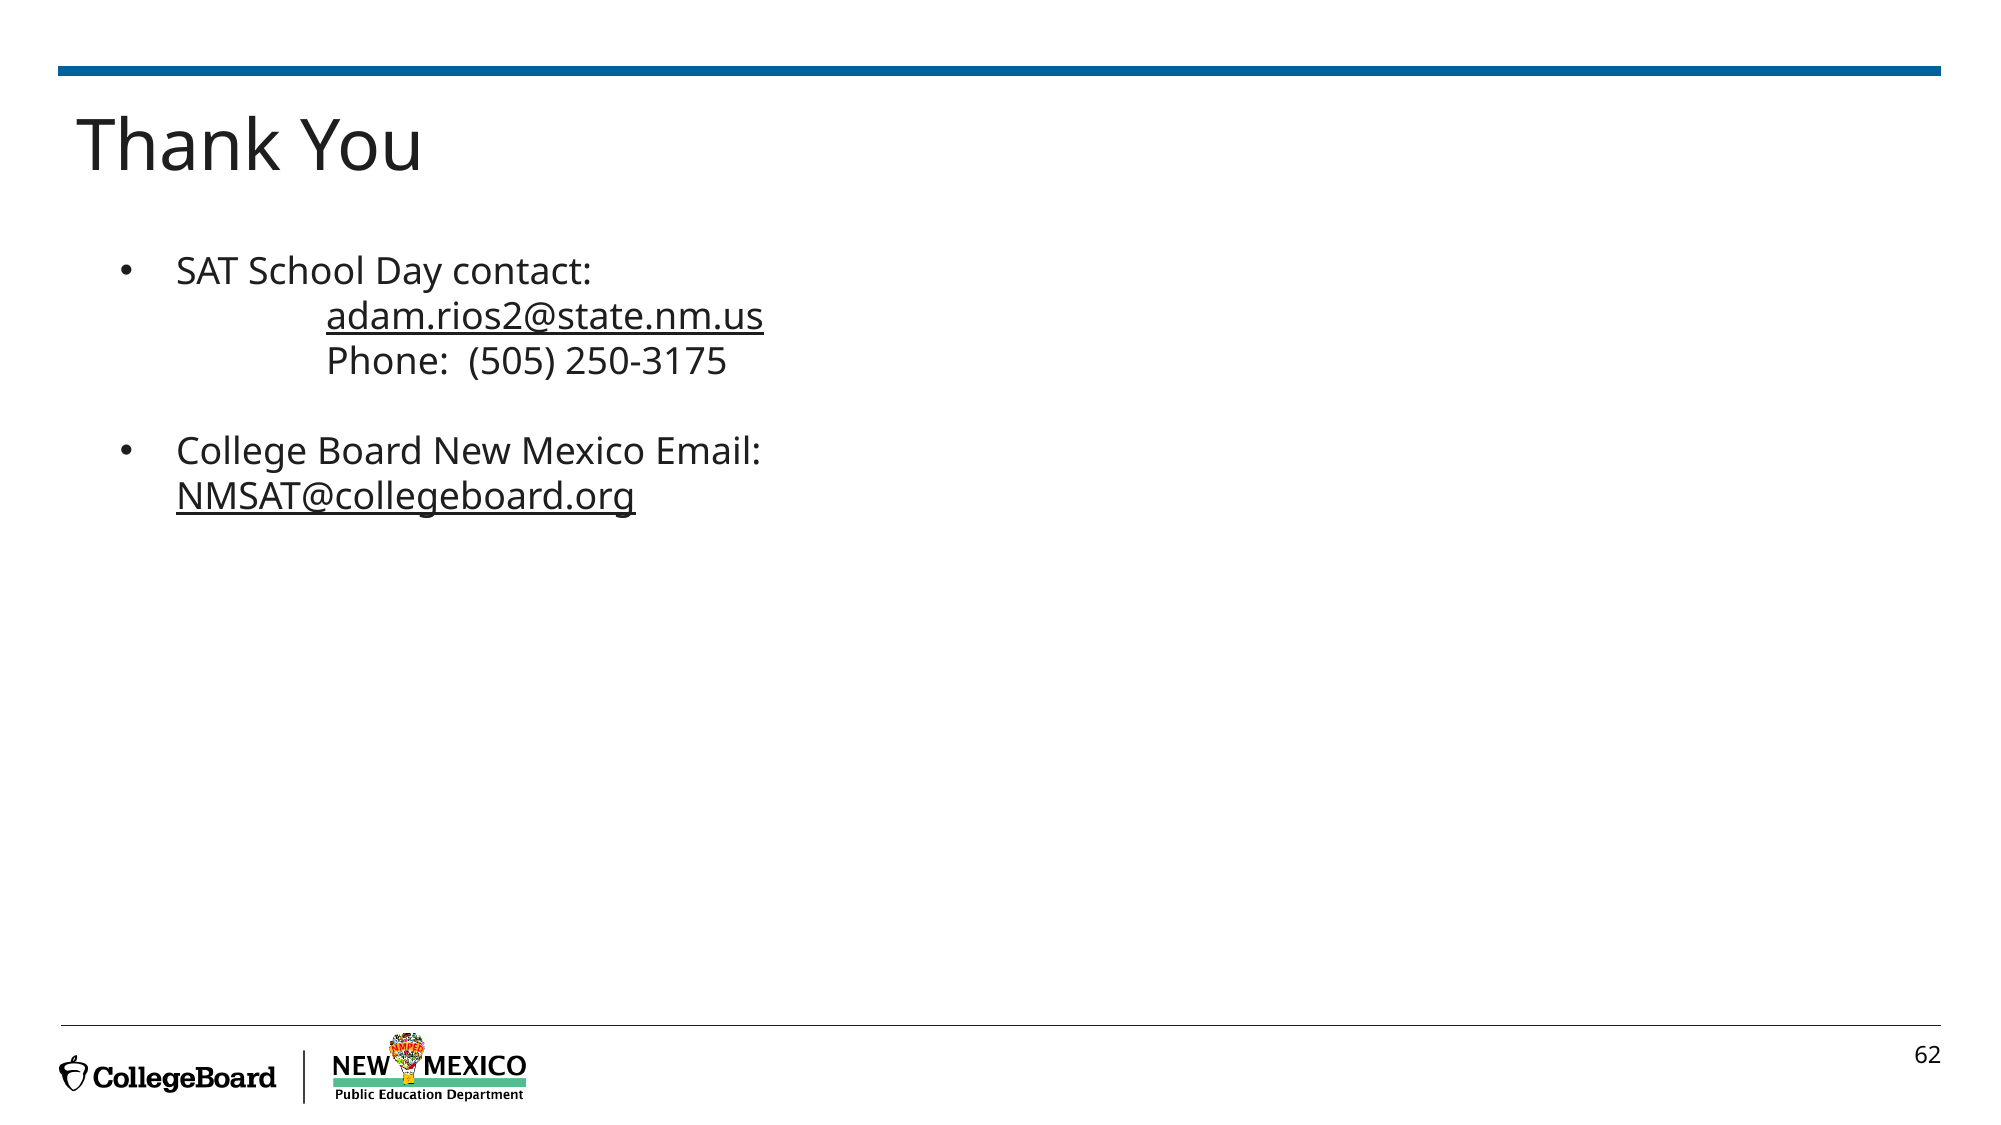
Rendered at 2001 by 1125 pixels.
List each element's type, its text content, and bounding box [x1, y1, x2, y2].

text_box SAT School Day contact: adam.rios2@state.nm.us Phone: (505) 250-3175 College Board New Mexico Email: NMSAT@collegeboard.org [105, 194, 1276, 666]
title Thank You [76, 98, 691, 195]
picture [51, 1033, 547, 1120]
